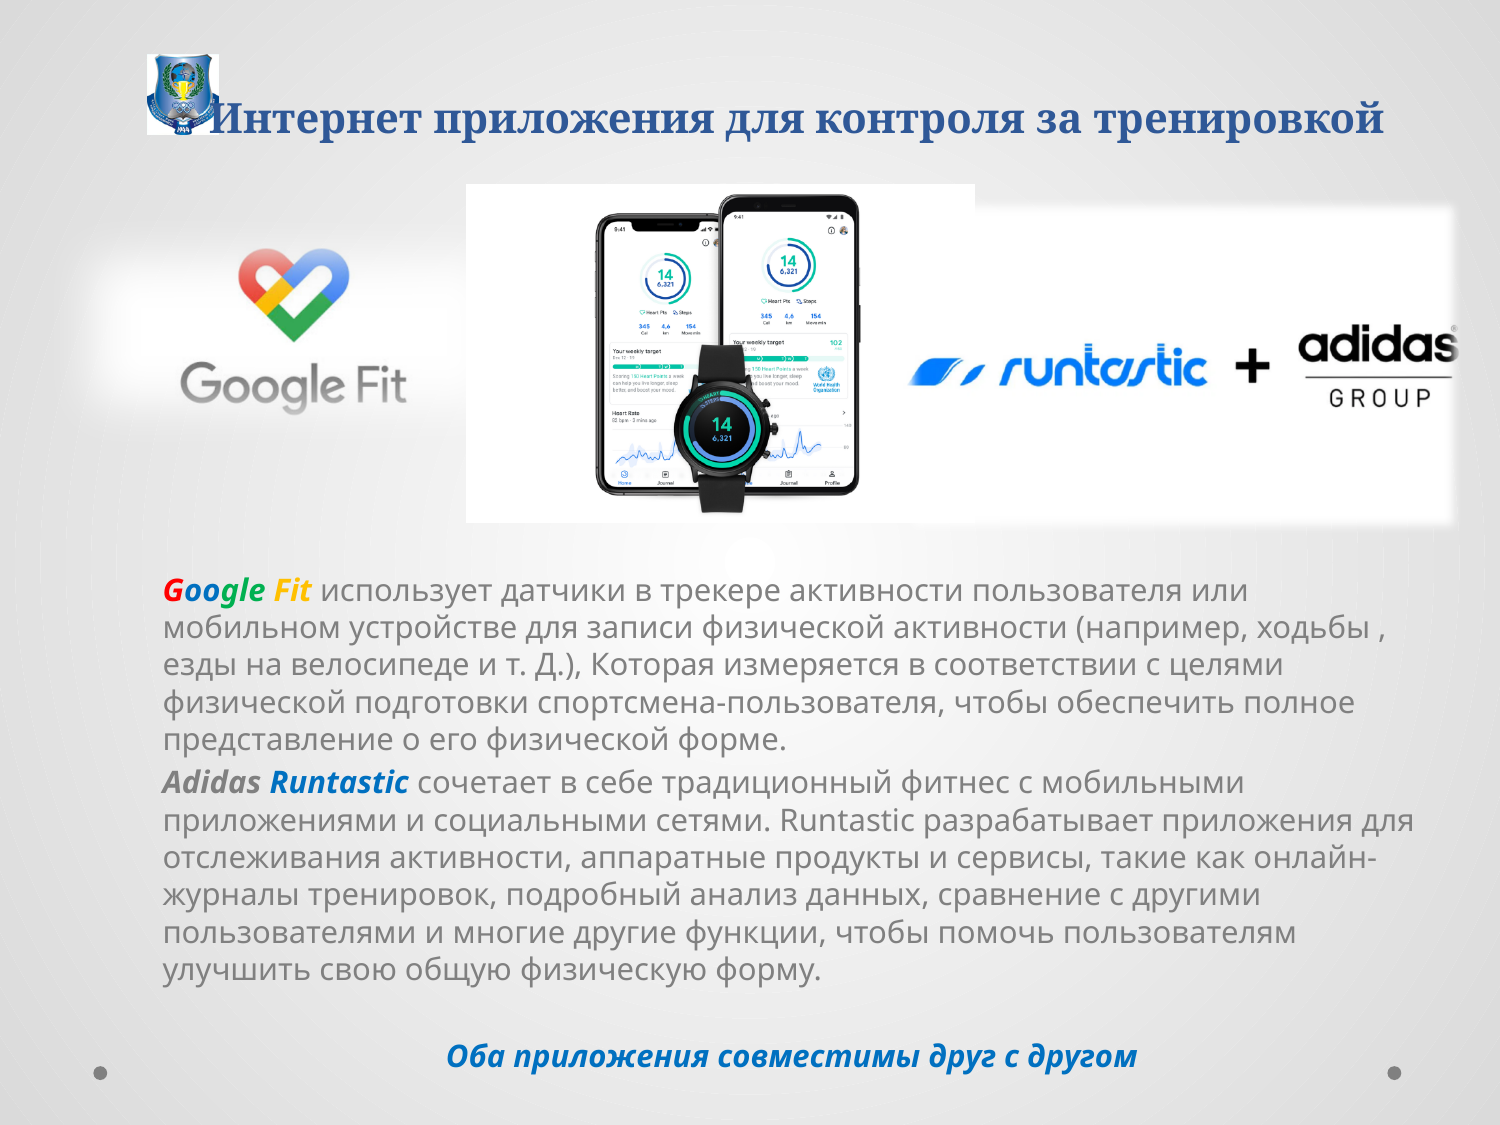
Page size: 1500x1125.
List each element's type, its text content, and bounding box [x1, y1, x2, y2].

picture [147, 54, 219, 136]
text_box Интернет приложения для контроля за тренировкой [123, 30, 1469, 150]
list Google Fit использует датчики в трекере активности пользователя или мобильном устройстве для записи физической активности (например, ходьбы , езды на велосипеде и т. Д.), Которая измеряется в соответствии с целями физической подготовки спортсмена-пользователя, чтобы обеспечить полное представление о его физической форме. Adidas Runtastic сочетает в себе традиционный фитнес с мобильными приложениями и социальными сетями. Runtastic разрабатывает приложения для отслеживания активности, аппаратные продукты и сервисы, такие как онлайн-журналы тренировок, подробный анализ данных, сравнение с другими пользователями и многие другие функции, чтобы помочь пользователям улучшить свою общую физическую форму. Оба приложения совместимы друг с другом [147, 562, 1436, 1083]
picture [40, 184, 1463, 536]
